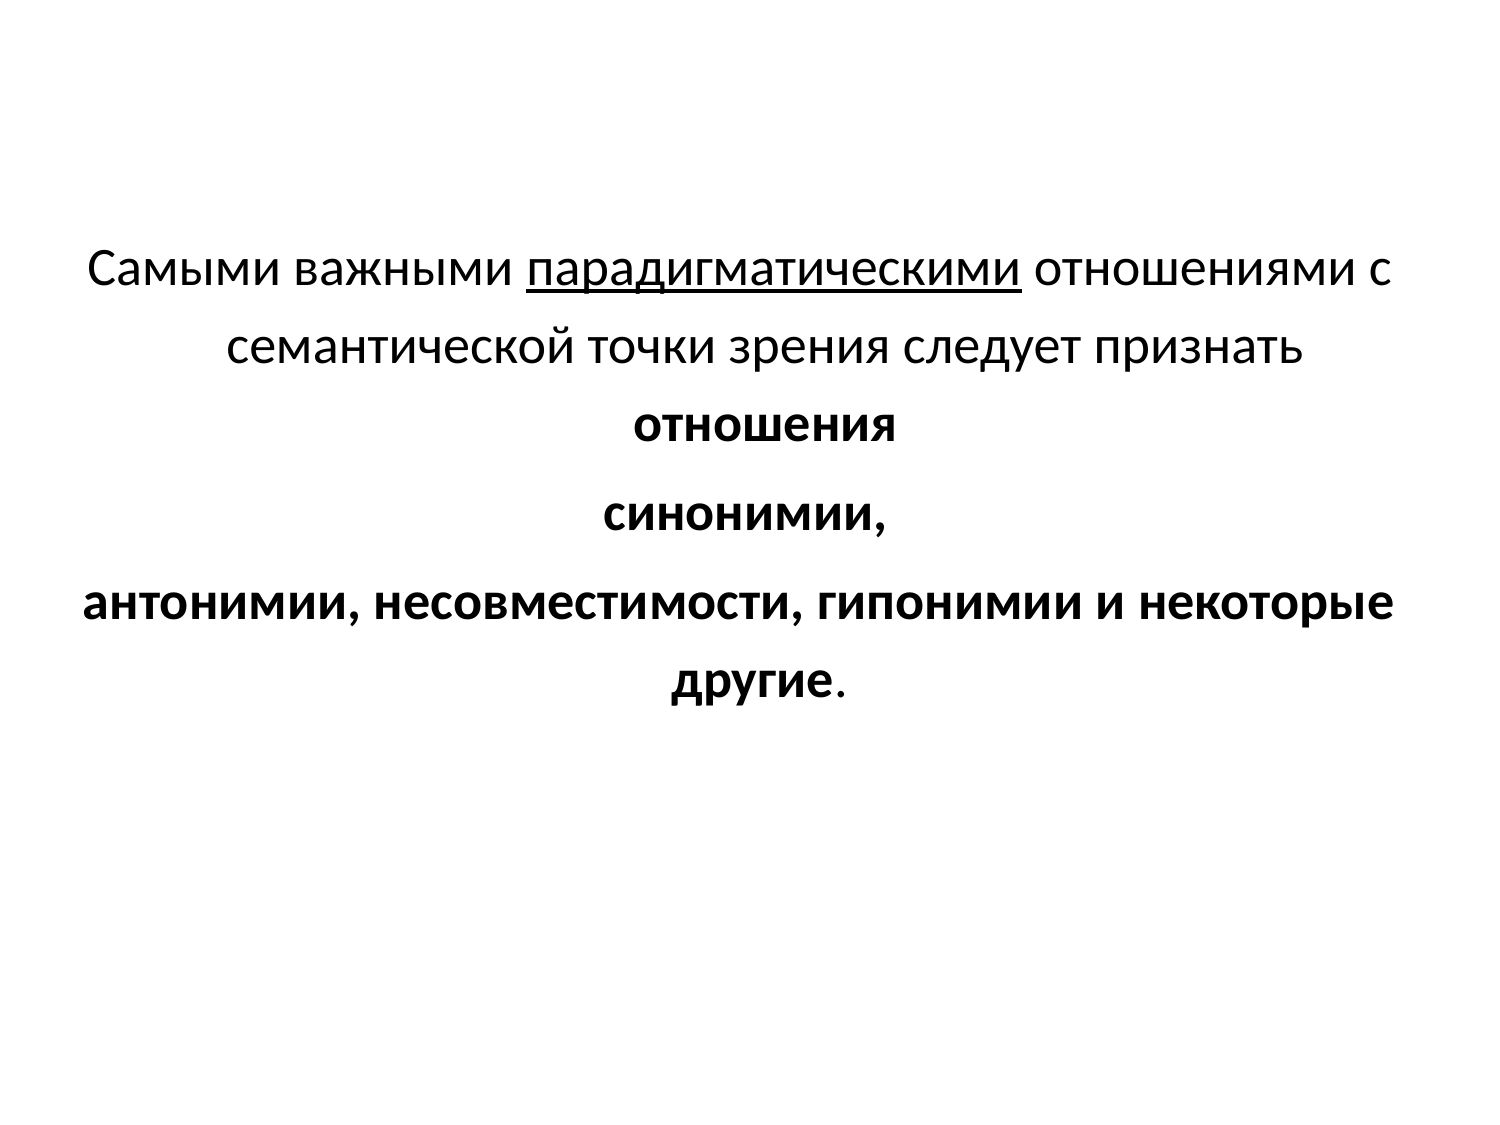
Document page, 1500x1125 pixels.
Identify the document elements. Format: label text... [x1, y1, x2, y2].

text_box [64, 621, 1415, 1059]
list Самыми важными парадигматическими отношениями с семантической точки зрения следует признать отношения синонимии, антонимии, несовместимости, гипонимии и некоторые другие. [64, 90, 1415, 621]
